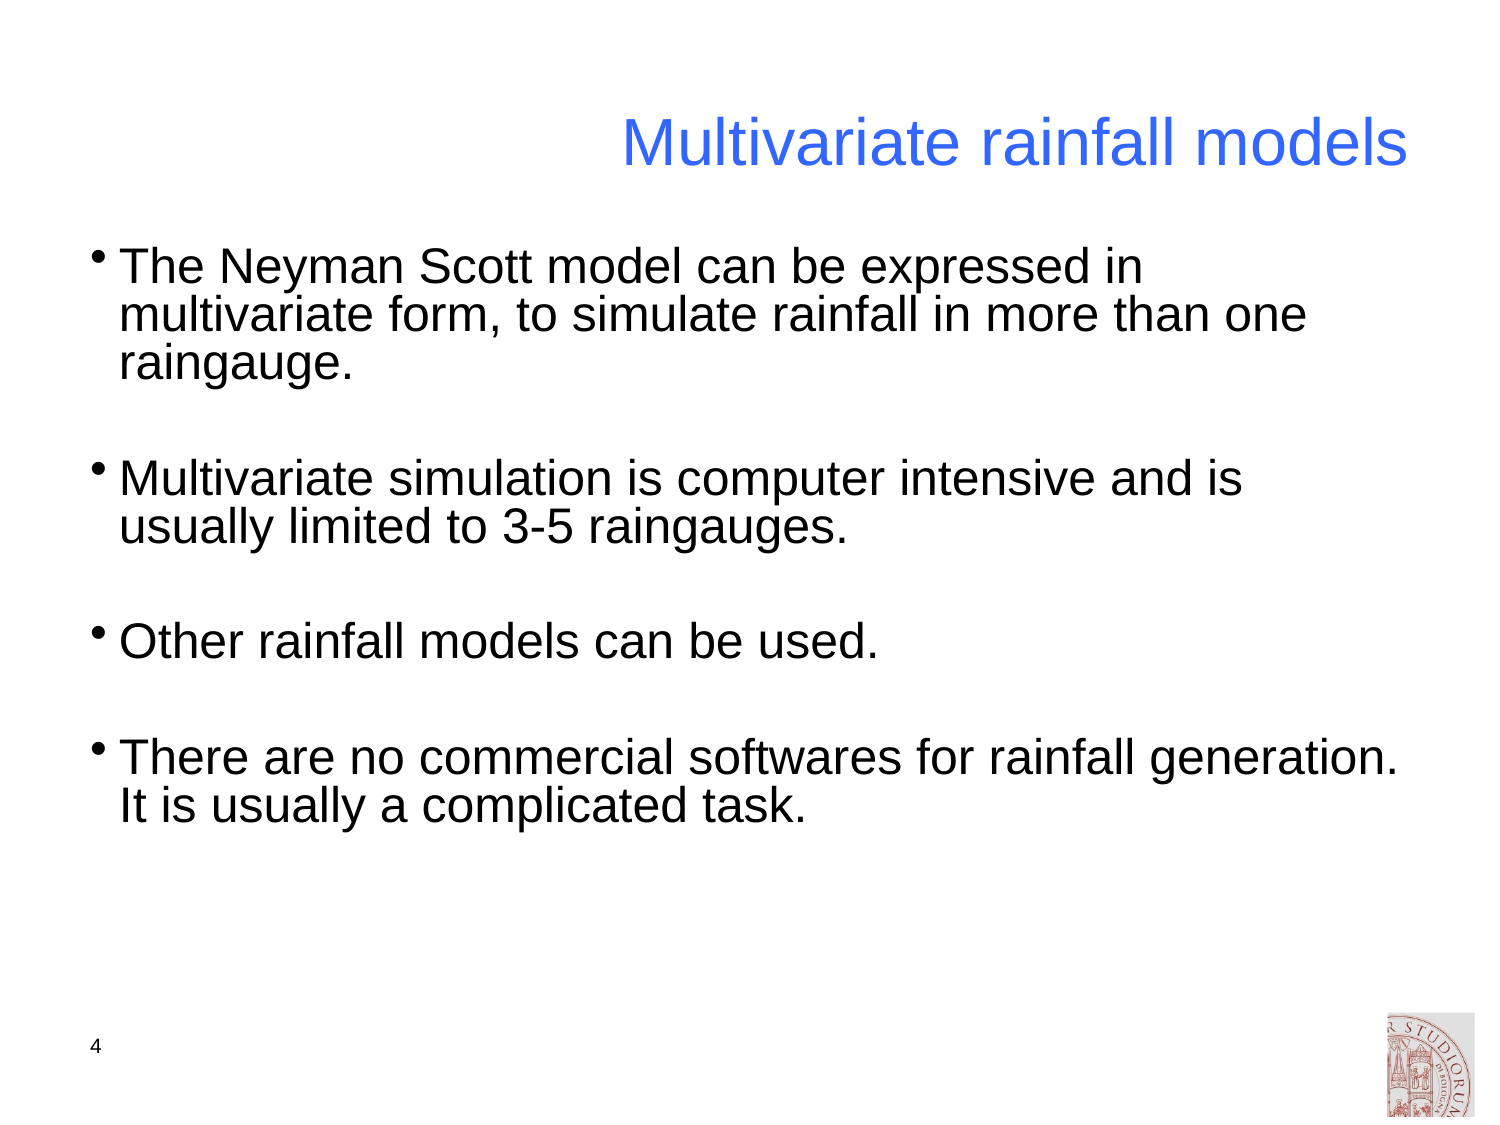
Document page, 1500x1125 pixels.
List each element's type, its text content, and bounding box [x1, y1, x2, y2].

title Multivariate rainfall models [74, 44, 1426, 233]
list The Neyman Scott model can be expressed in multivariate form, to simulate rainfall in more than one raingauge. Multivariate simulation is computer intensive and is usually limited to 3-5 raingauges. Other rainfall models can be used. There are no commercial softwares for rainfall generation. It is usually a complicated task. [74, 237, 1426, 451]
picture [1387, 1012, 1475, 1117]
slide_number 4 [74, 1024, 426, 1104]
